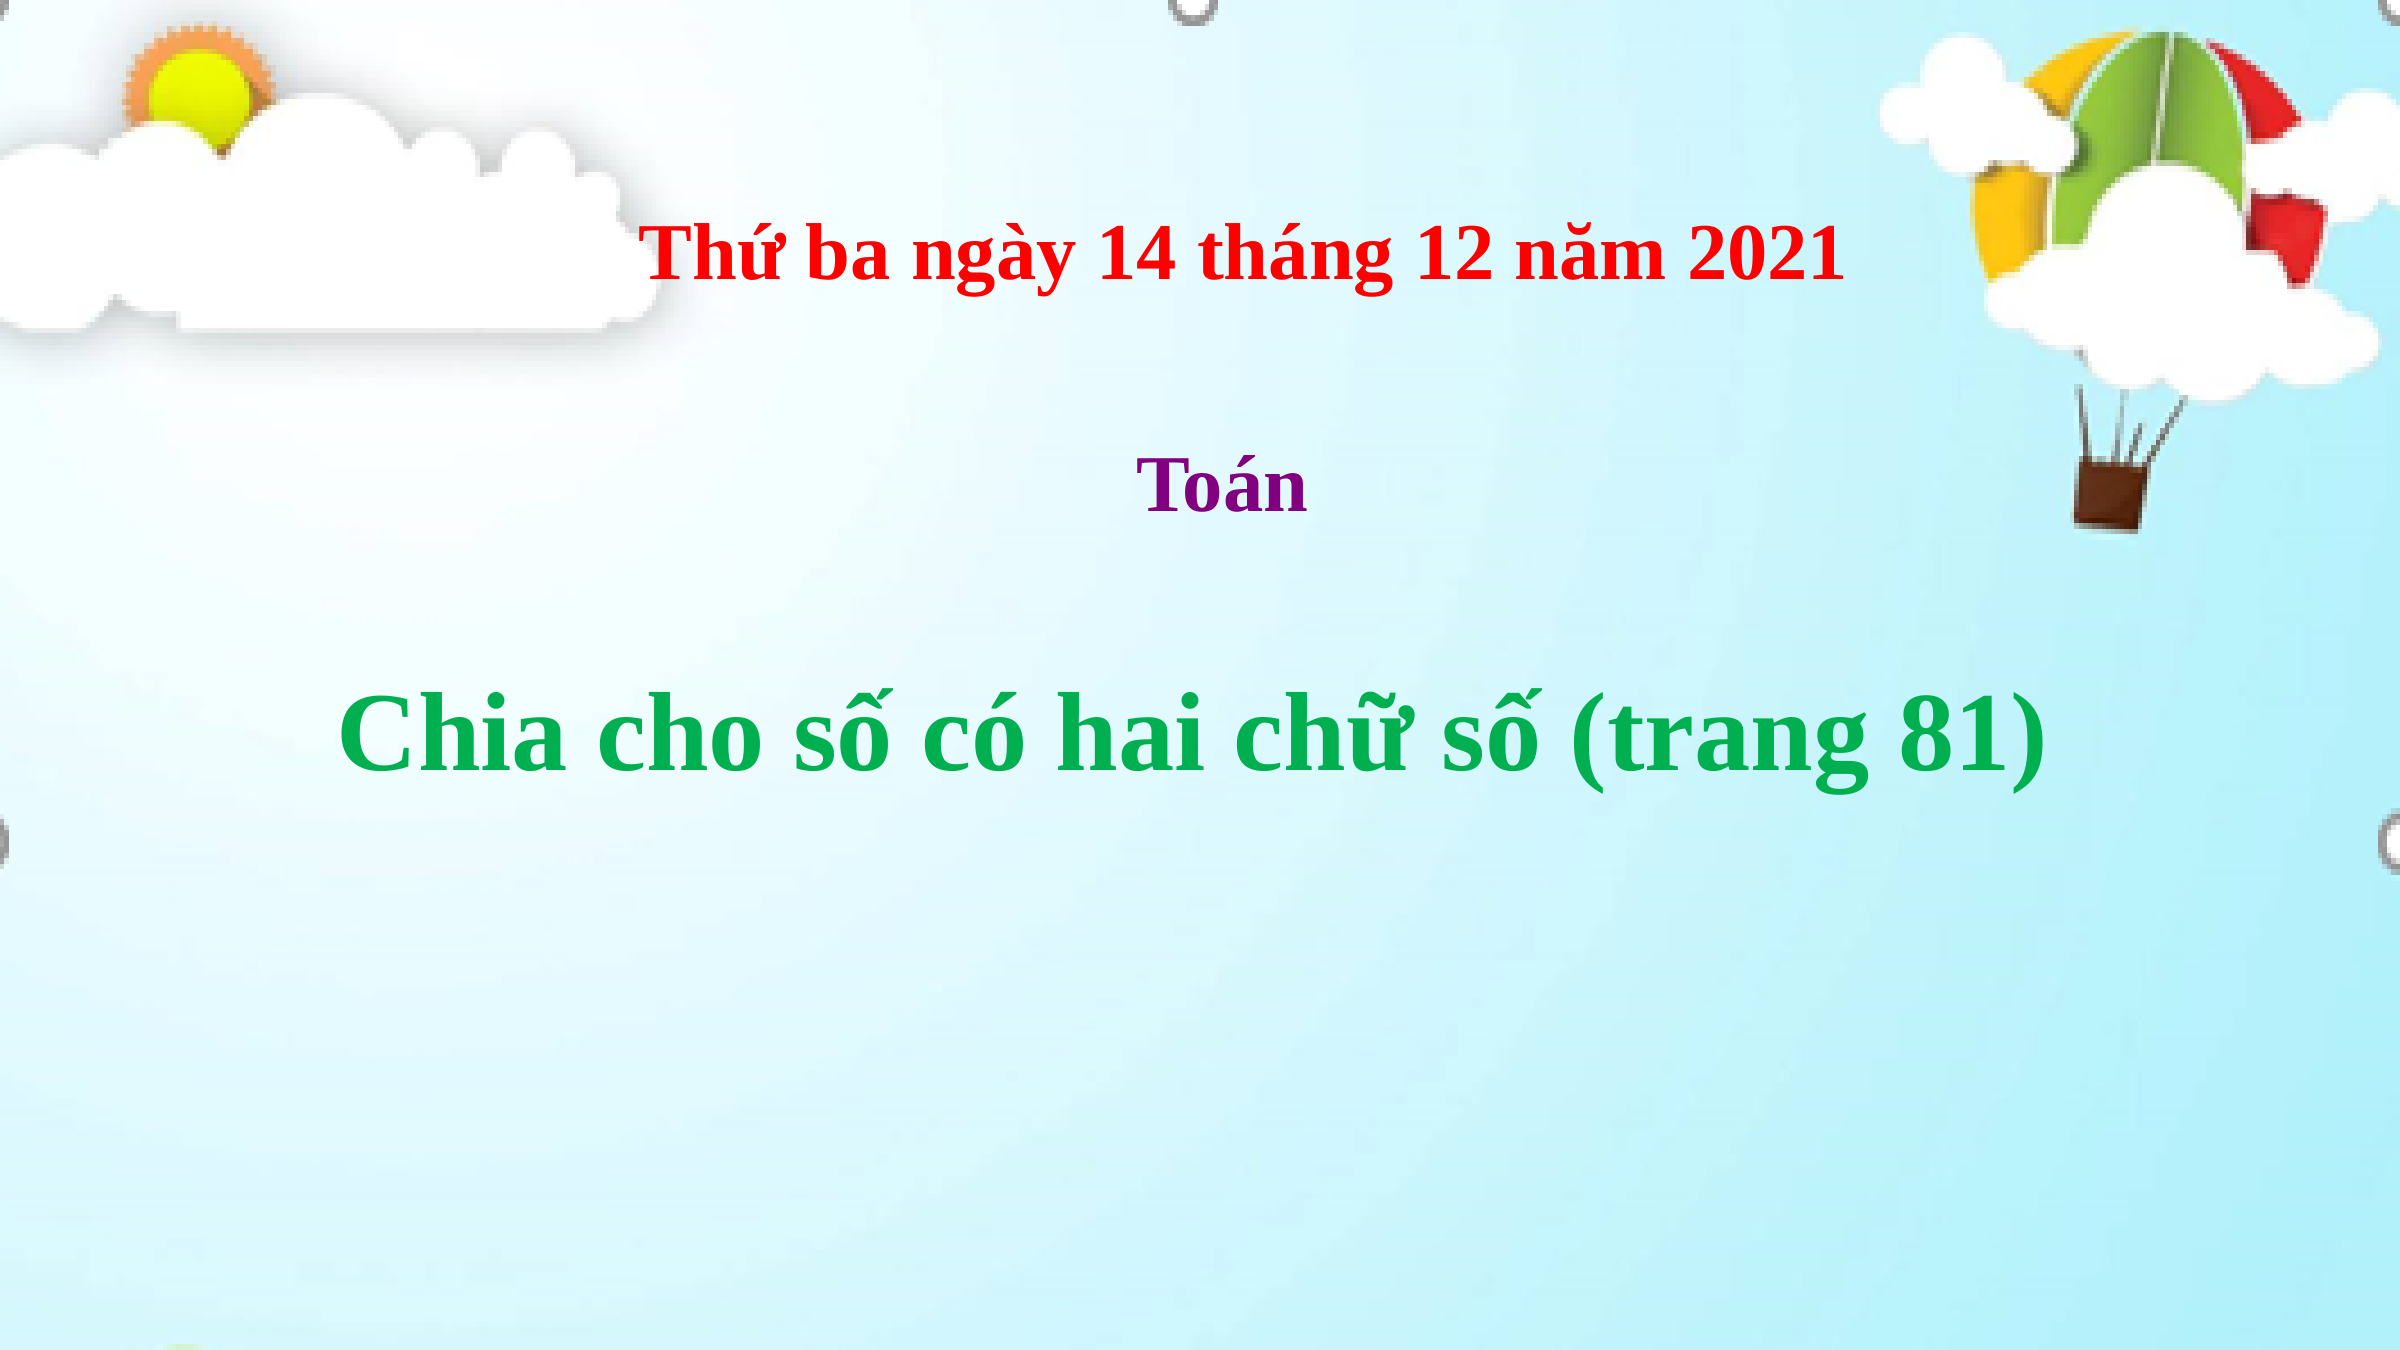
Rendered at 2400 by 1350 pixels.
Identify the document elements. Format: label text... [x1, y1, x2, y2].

text_box Chia cho số có hai chữ số (trang 81) [136, 647, 2249, 804]
picture [0, 0, 2400, 1350]
text_box Toán [255, 323, 2190, 538]
text_box Thứ ba ngày 14 tháng 12 năm 2021 [529, 191, 1958, 303]
